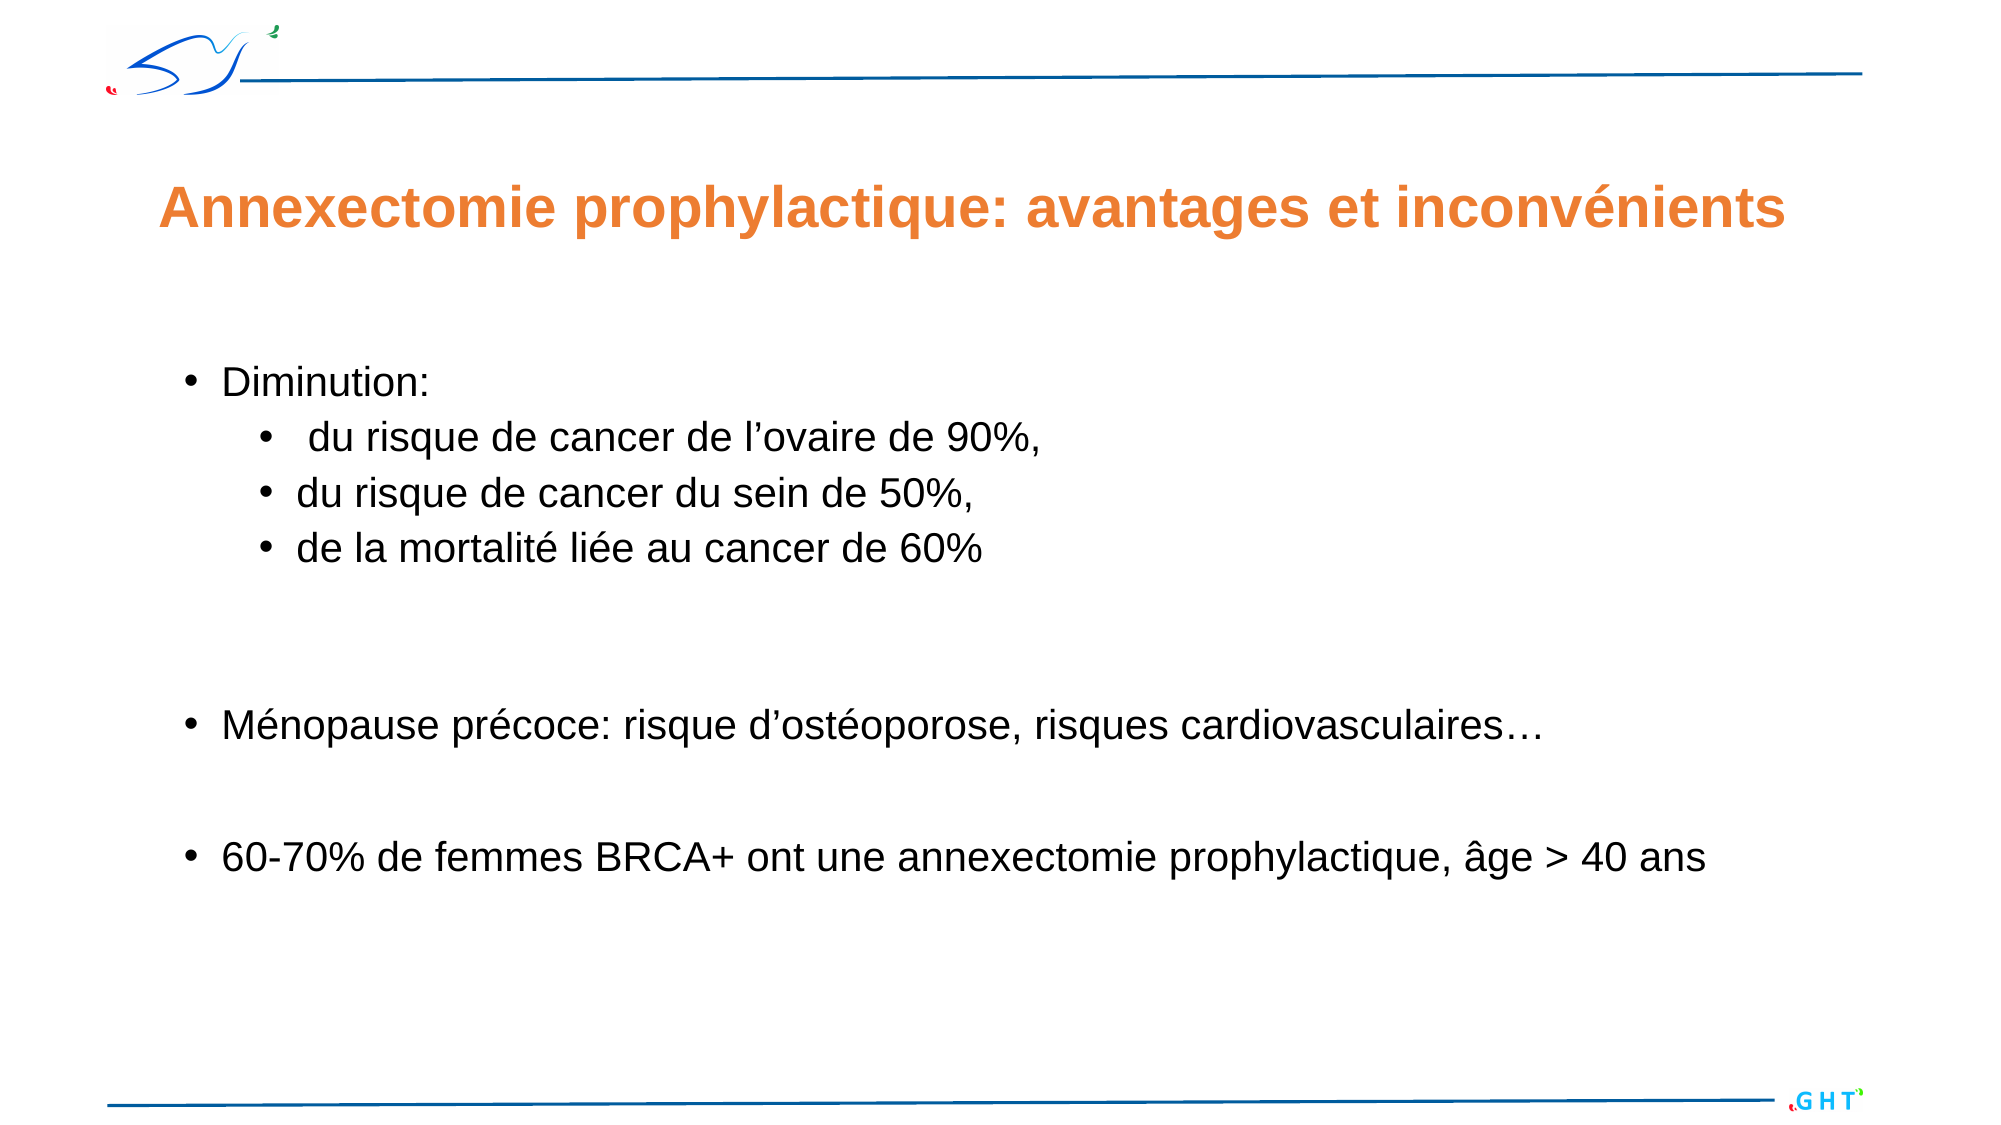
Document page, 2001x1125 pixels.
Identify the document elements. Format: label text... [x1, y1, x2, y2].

picture [106, 25, 279, 95]
list Diminution: du risque de cancer de l’ovaire de 90%, du risque de cancer du sein de 50%, de la mortalité liée au cancer de 60% Ménopause précoce: risque d’ostéoporose, risques cardiovasculaires… 60-70% de femmes BRCA+ ont une annexectomie prophylactique, âge > 40 ans [168, 352, 1901, 1028]
title Annexectomie prophylactique: avantages et inconvénients [143, 114, 1844, 303]
picture [1789, 1088, 1863, 1112]
